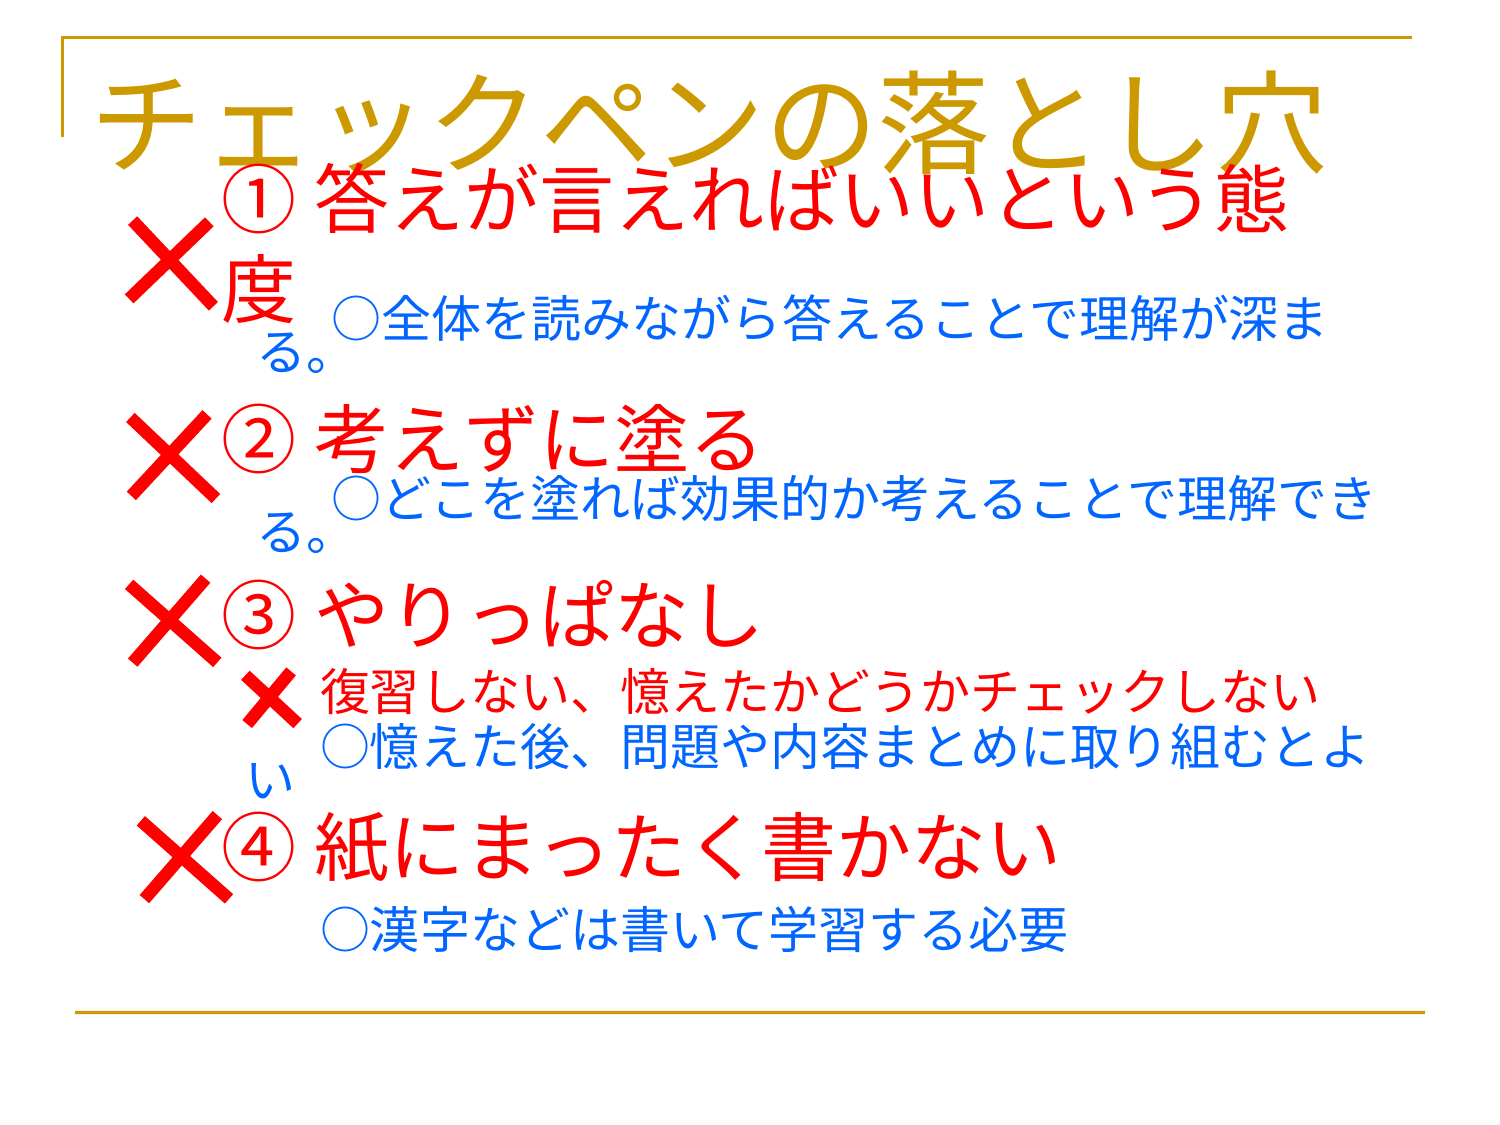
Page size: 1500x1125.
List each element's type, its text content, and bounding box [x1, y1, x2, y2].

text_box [123, 560, 1211, 669]
text_box ○憶えた後、問題や内容まとめに取り組むとよい [230, 735, 1400, 813]
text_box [123, 384, 1282, 504]
text_box ○全体を読みながら答えることで理解が深まる。 [242, 294, 1412, 384]
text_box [123, 189, 1365, 309]
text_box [229, 666, 1400, 728]
text_box ○漢字などは書いて学習する必要 [230, 905, 1400, 965]
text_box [135, 792, 1353, 906]
title チェックペンの落とし穴 [75, 45, 1425, 233]
text_box ○どこを塗れば効果的か考えることで理解できる。 [242, 474, 1412, 565]
